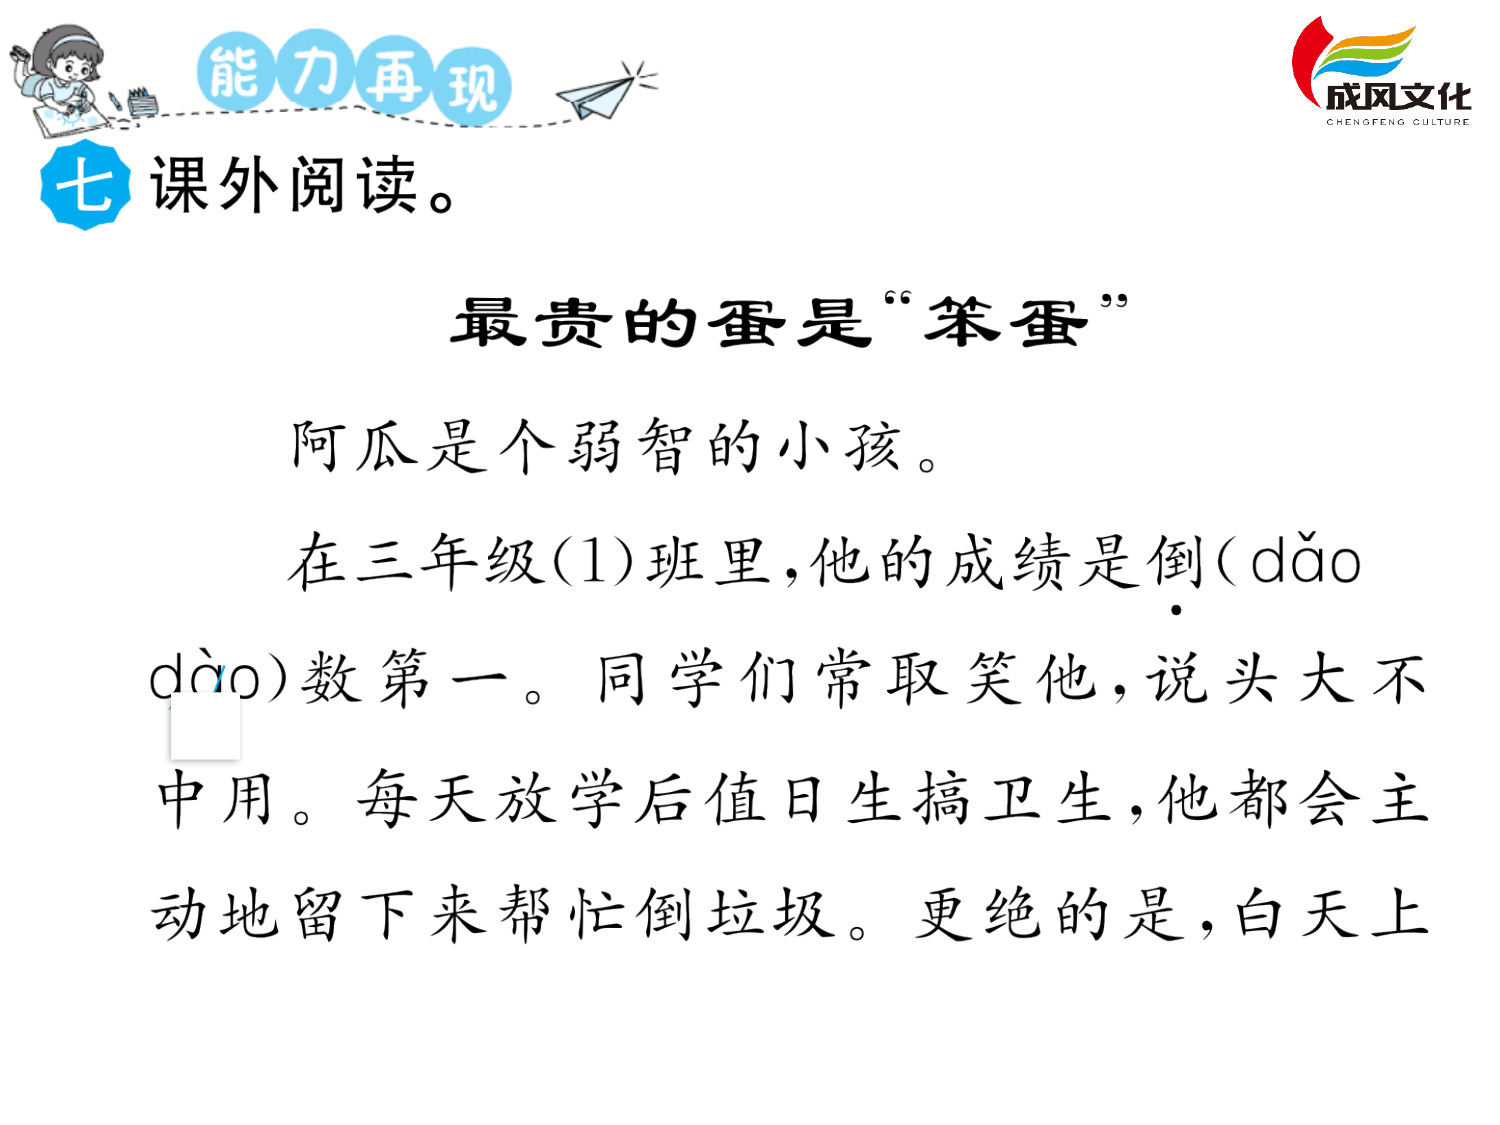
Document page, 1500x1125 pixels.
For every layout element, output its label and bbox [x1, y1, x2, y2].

picture [0, 0, 1489, 953]
